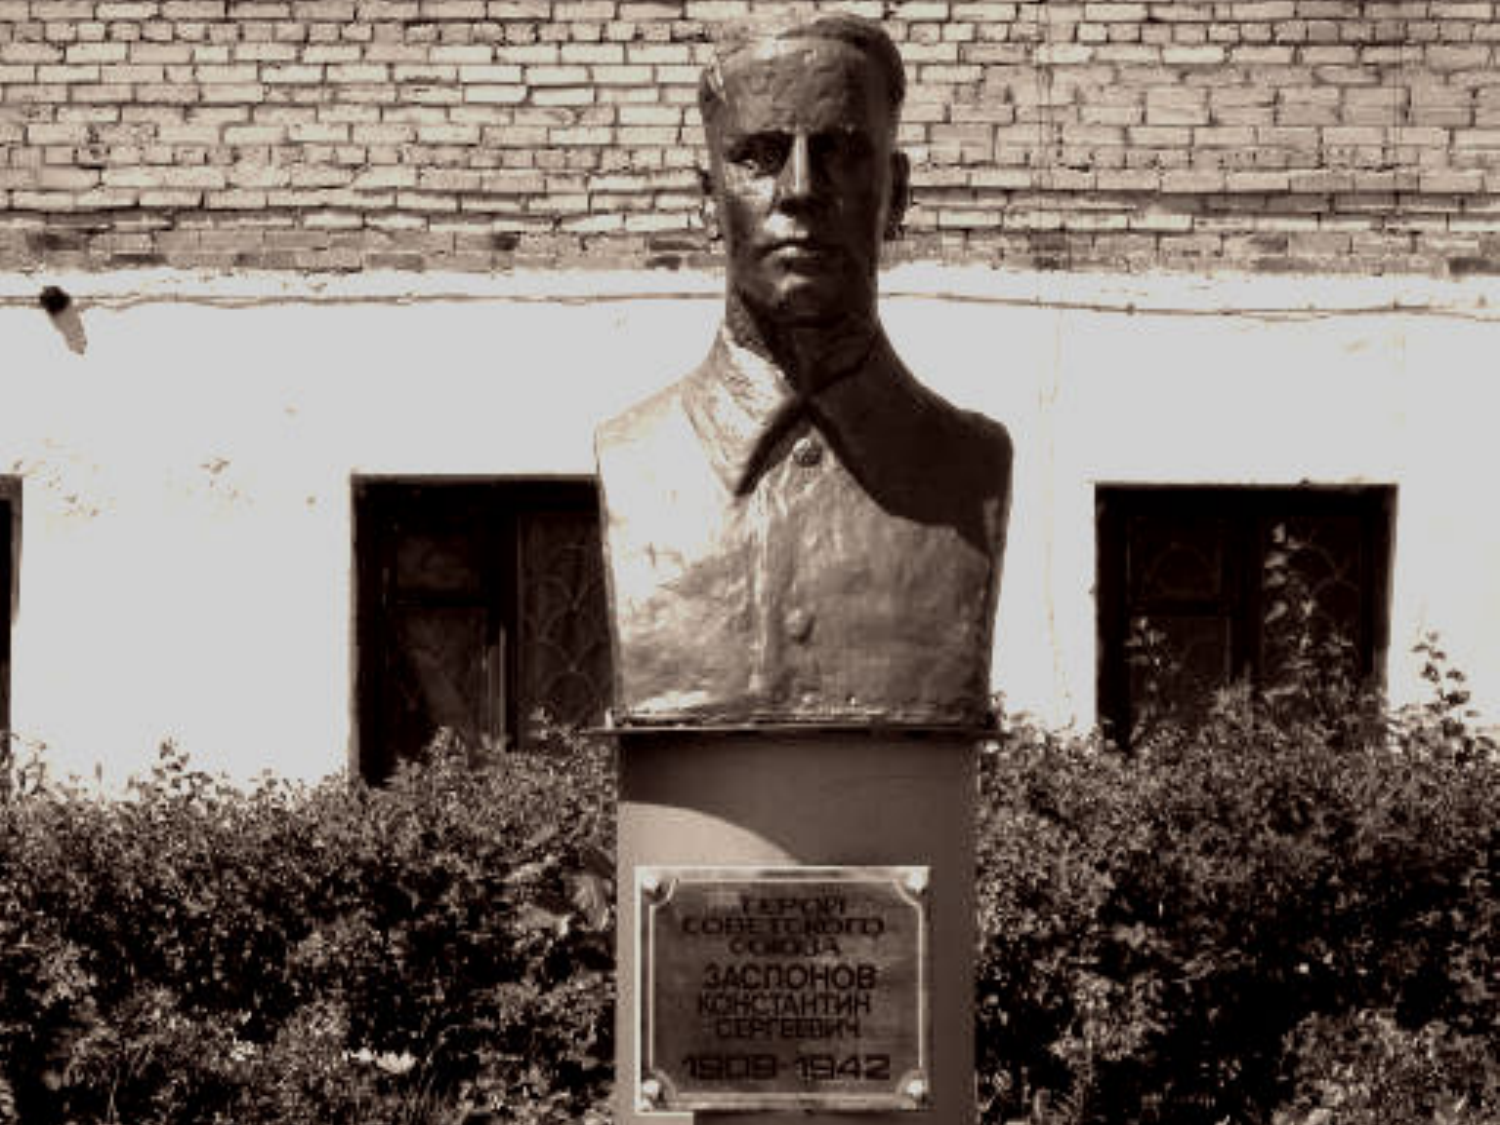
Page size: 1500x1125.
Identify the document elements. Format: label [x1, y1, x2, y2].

list [0, 0, 1500, 1125]
